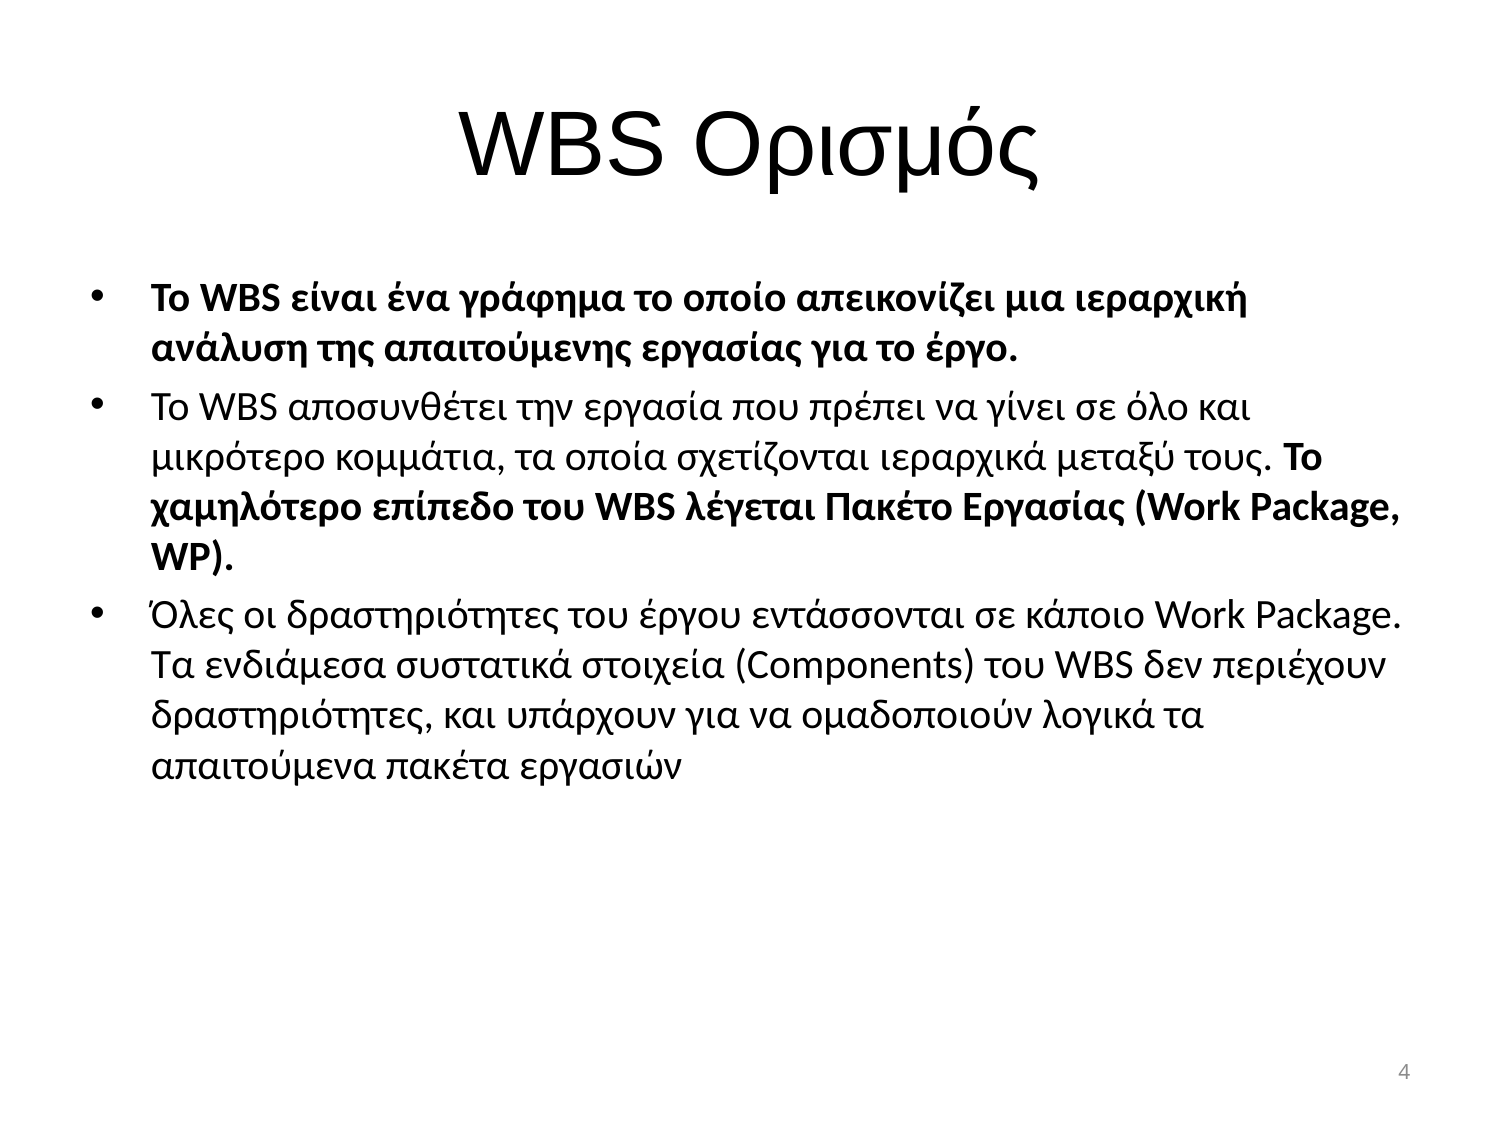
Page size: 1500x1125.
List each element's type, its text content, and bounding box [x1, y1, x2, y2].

slide_number 4 [1074, 1042, 1425, 1103]
list Το WBS είναι ένα γράφημα το οποίο απεικονίζει μια ιεραρχική ανάλυση της απαιτούμενης εργασίας για το έργο. Το WBS αποσυνθέτει την εργασία που πρέπει να γίνει σε όλο και μικρότερο κομμάτια, τα οποία σχετίζονται ιεραρχικά μεταξύ τους. Το χαμηλότερο επίπεδο του WBS λέγεται Πακέτο Εργασίας (Work Package, WP). Όλες οι δραστηριότητες του έργου εντάσσονται σε κάποιο Work Package. Τα ενδιάμεσα συστατικά στοιχεία (Components) του WBS δεν περιέχουν δραστηριότητες, και υπάρχουν για να ομαδοποιούν λογικά τα απαιτούμενα πακέτα εργασιών [75, 262, 1425, 1005]
title WBS Ορισμός [75, 45, 1425, 233]
